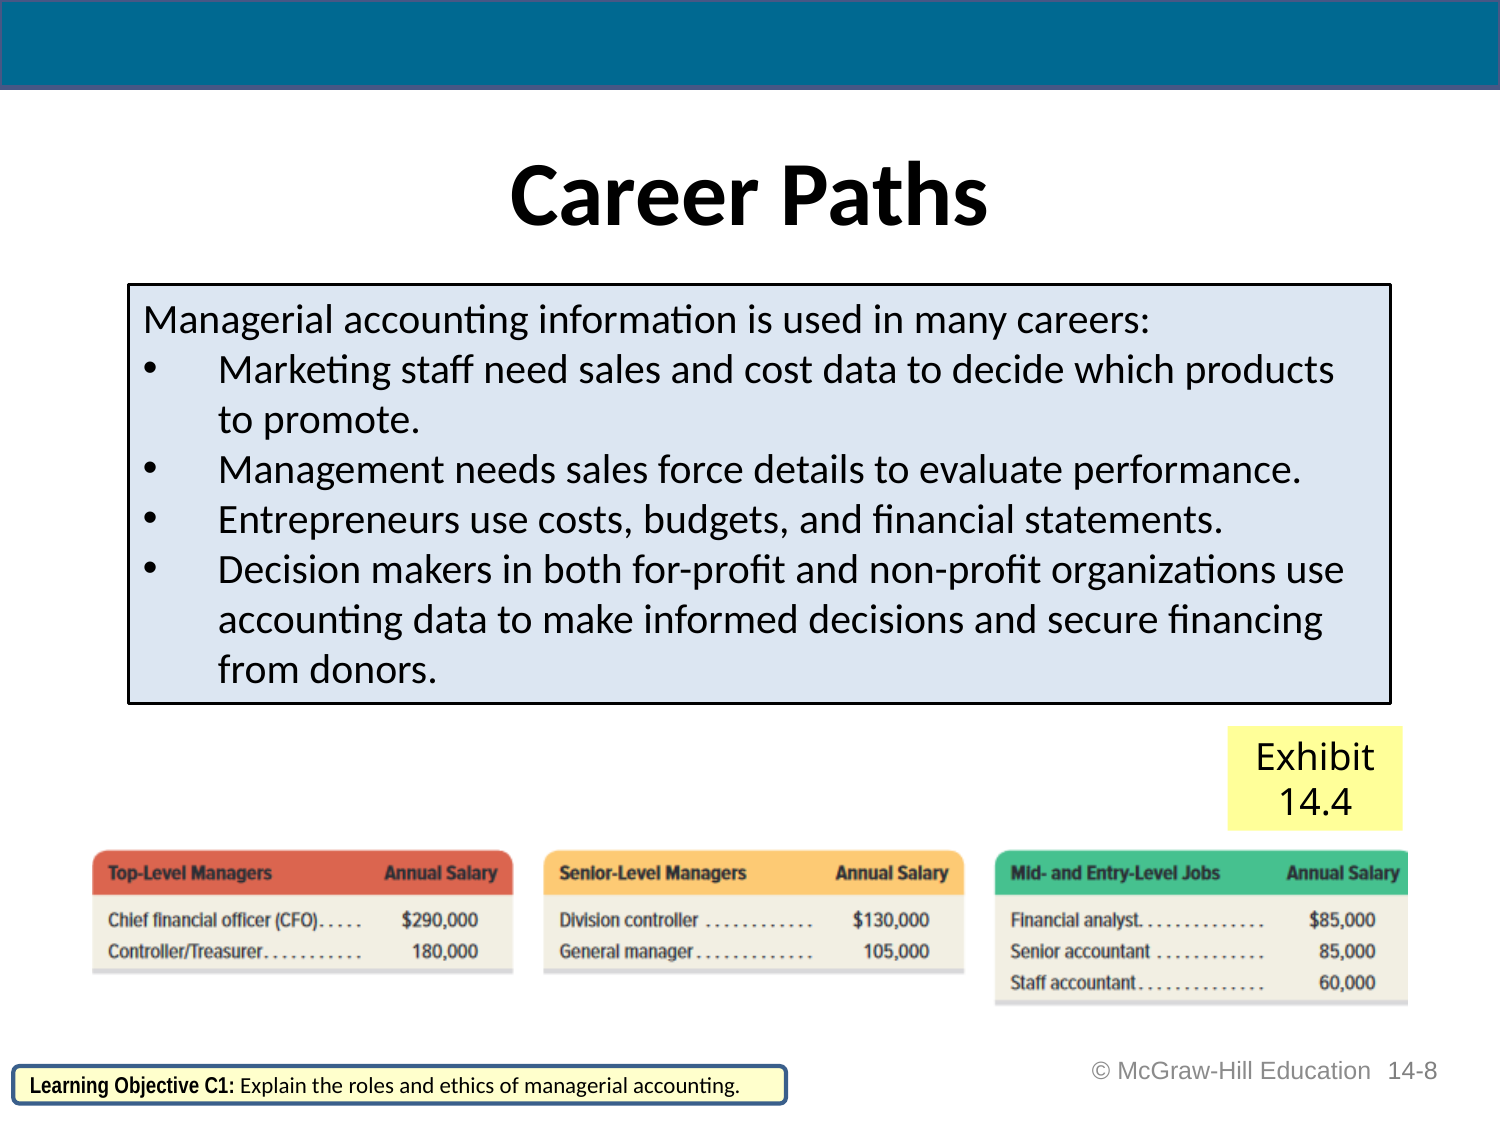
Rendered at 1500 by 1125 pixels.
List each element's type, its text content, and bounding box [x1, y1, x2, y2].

text_box Managerial accounting information is used in many careers: Marketing staff need sales and cost data to decide which products to promote. Management needs sales force details to evaluate performance. Entrepreneurs use costs, budgets, and financial statements. Decision makers in both for-profit and non-profit organizations use accounting data to make informed decisions and secure financing from donors. [126, 283, 1393, 706]
picture [91, 848, 1408, 1009]
text_box Exhibit 14.4 [1227, 726, 1403, 831]
title Career Paths [75, 88, 1425, 296]
text_box © McGraw-Hill Education [1069, 1047, 1102, 1085]
text_box Learning Objective C1: Explain the roles and ethics of managerial accounting. [13, 1066, 787, 1104]
text_box [0, 0, 1500, 88]
text_box 14-8 [1102, 1047, 1453, 1108]
